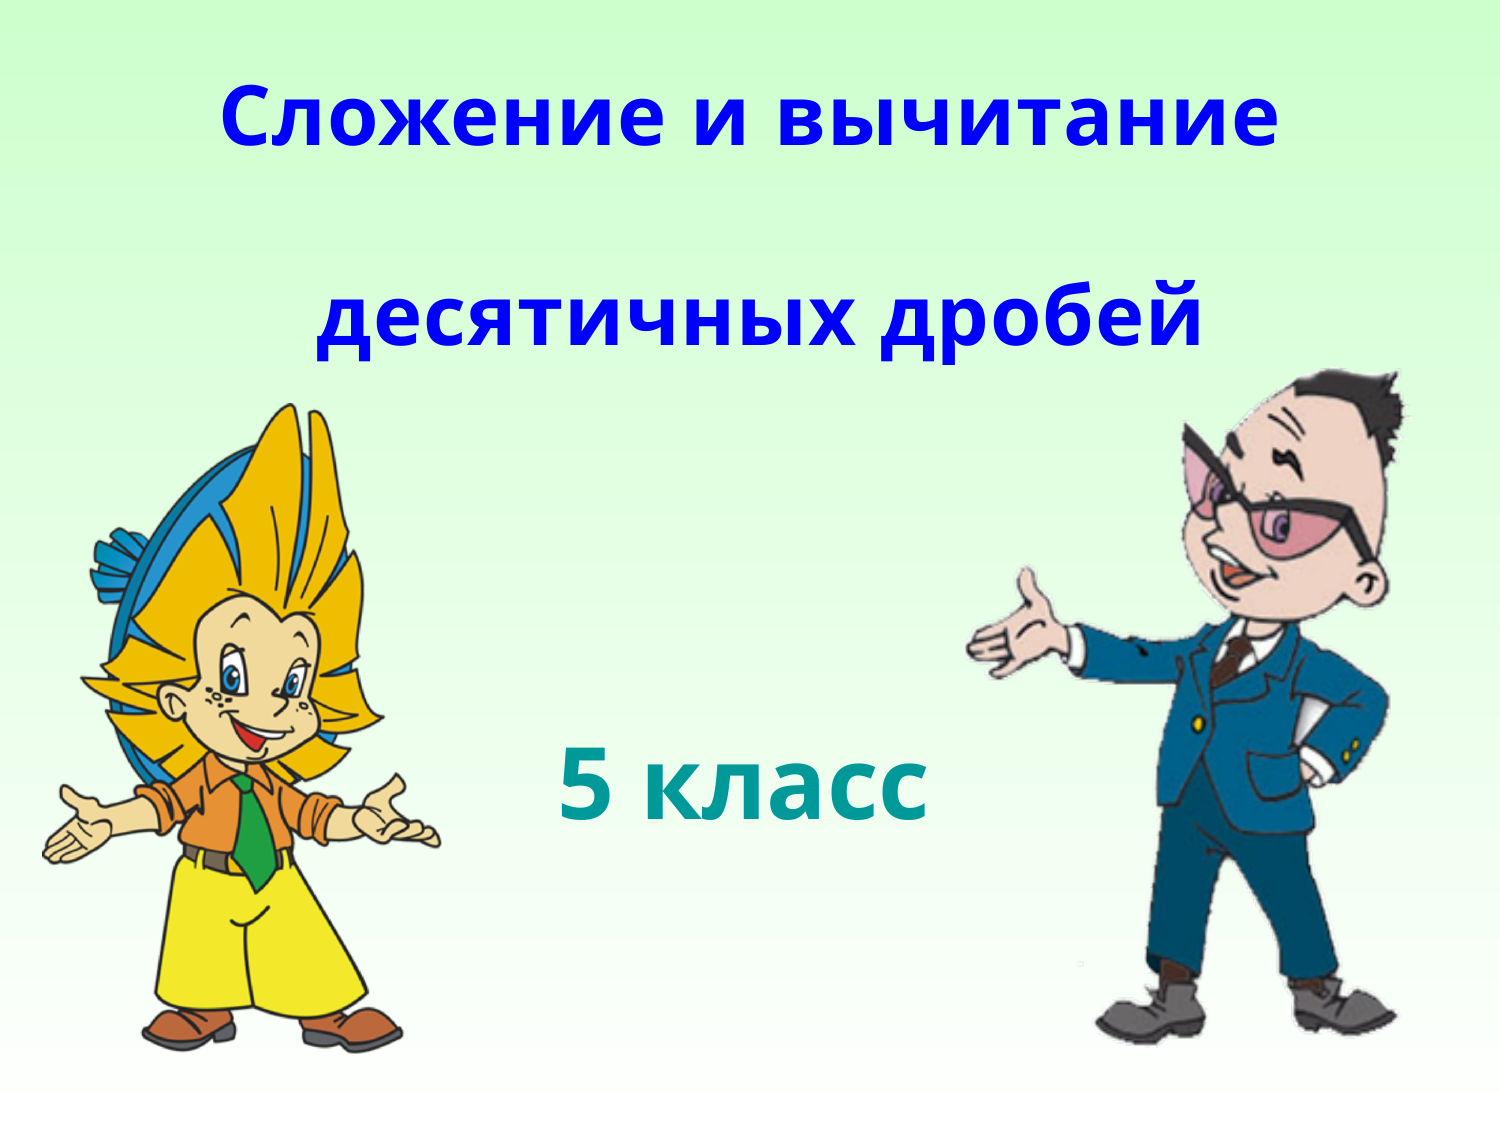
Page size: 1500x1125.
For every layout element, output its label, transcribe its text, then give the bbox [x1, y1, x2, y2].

text_box Сложение и вычитание десятичных дробей [112, 54, 1412, 370]
text_box 5 класс [478, 711, 959, 814]
picture [964, 366, 1412, 1049]
picture [42, 403, 442, 1054]
